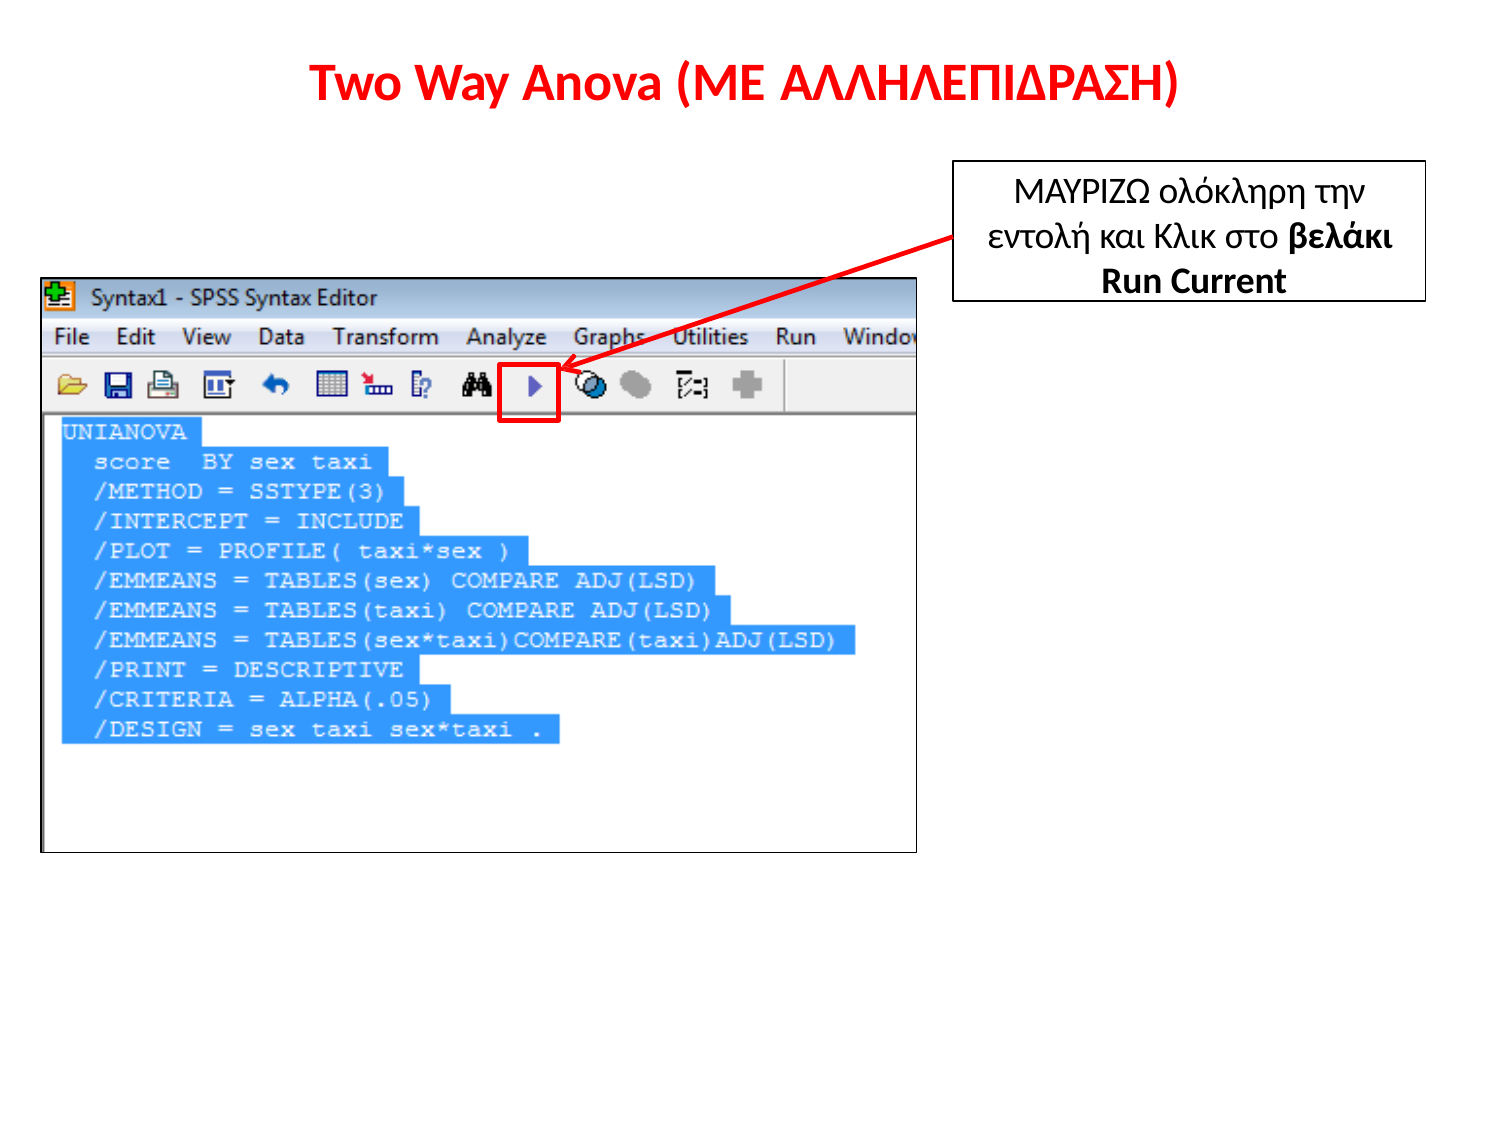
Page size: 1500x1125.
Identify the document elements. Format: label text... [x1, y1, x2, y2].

text_box [559, 234, 954, 375]
text_box [40, 278, 917, 853]
text_box ΜΑΥΡΙΖΩ ολόκληρη την εντολή και Κλικ στο βελάκι Run Current [953, 160, 1426, 301]
text_box [499, 364, 559, 421]
title Two Way Anova (ΜΕ ΑΛΛΗΛΕΠΙΔΡΑΣΗ) [307, 44, 1193, 235]
